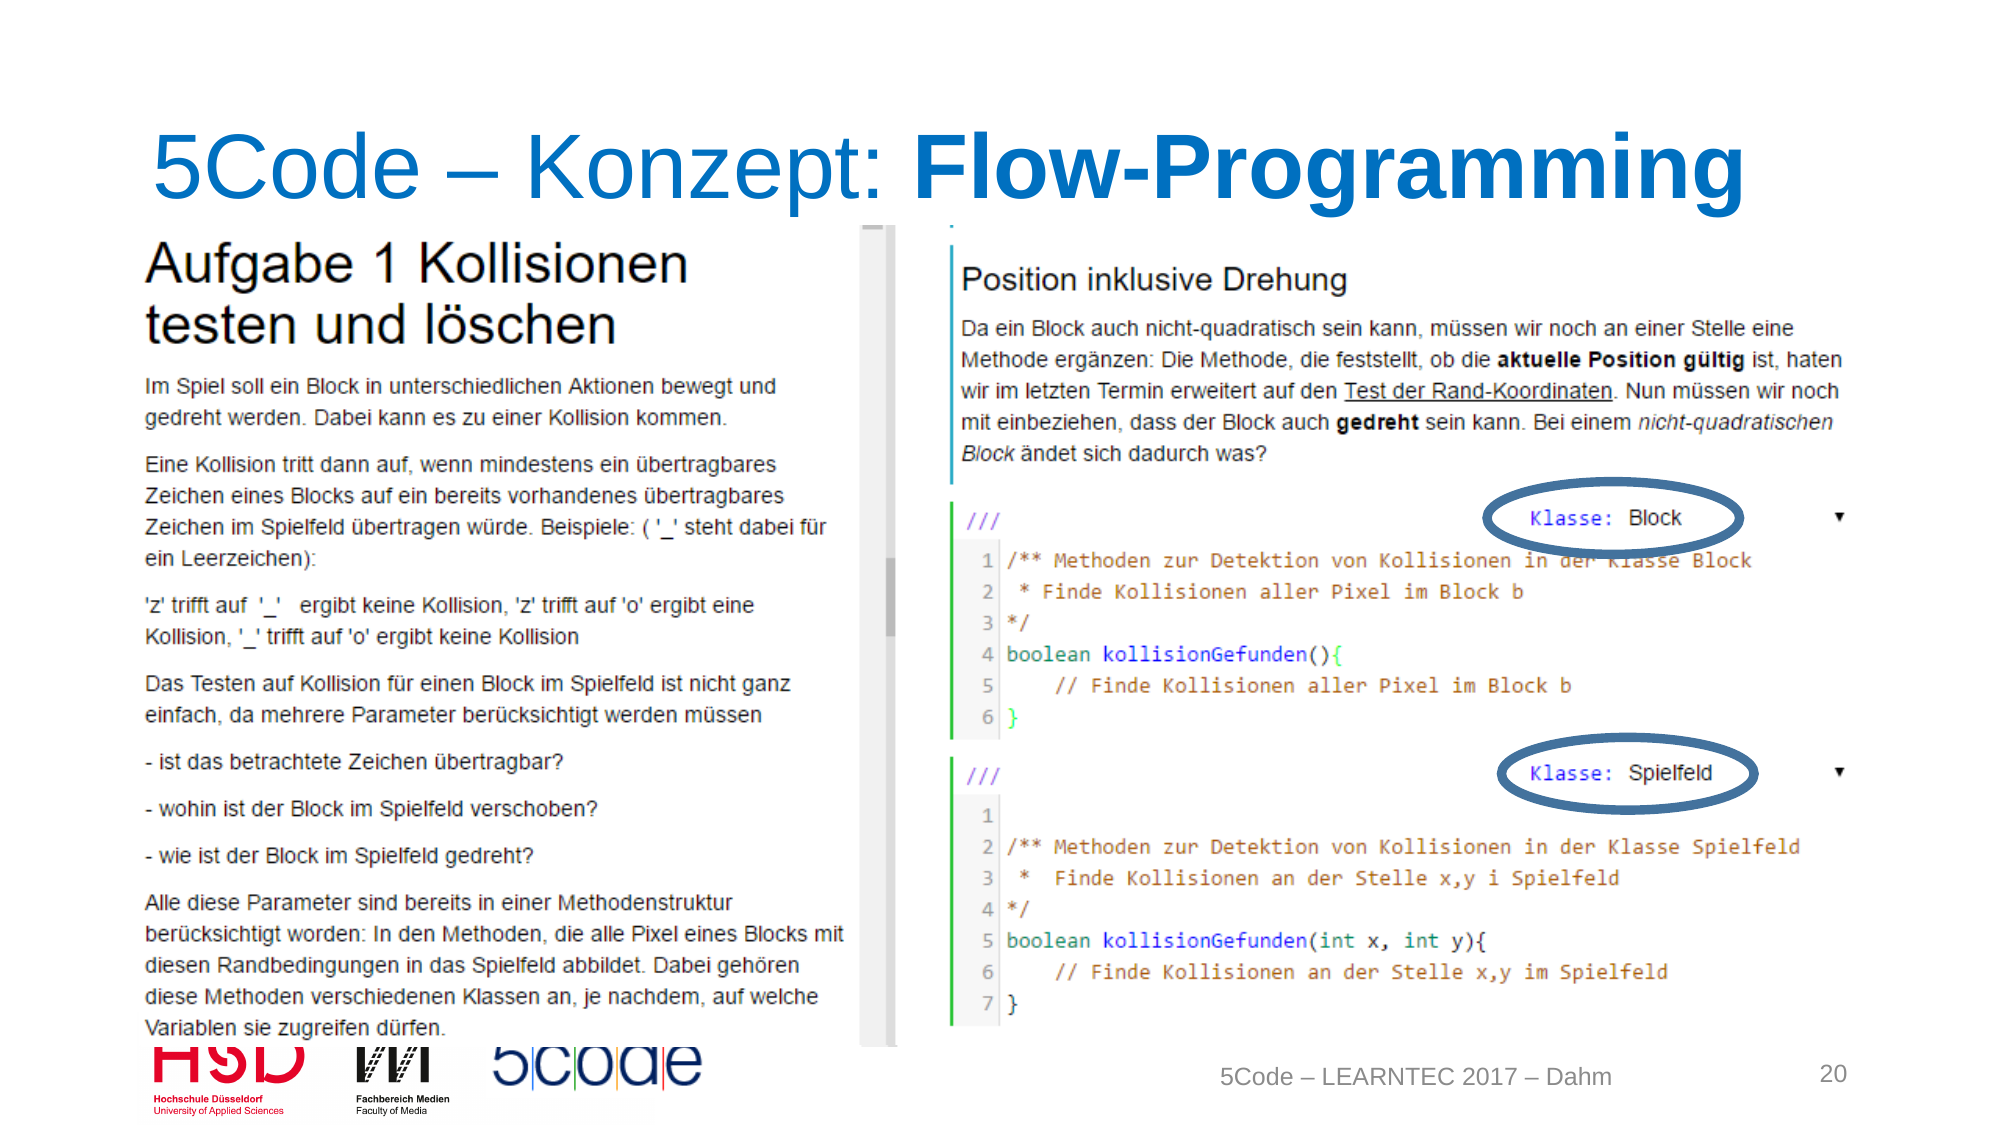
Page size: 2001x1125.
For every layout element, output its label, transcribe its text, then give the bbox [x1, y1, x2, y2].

title 5Code – Konzept: Flow-Programming [137, 59, 1863, 278]
slide_number 20 [1754, 1048, 1863, 1103]
picture [137, 225, 1870, 1125]
footer 5Code – LEARNTEC 2017 – Dahm [1079, 1048, 1755, 1106]
